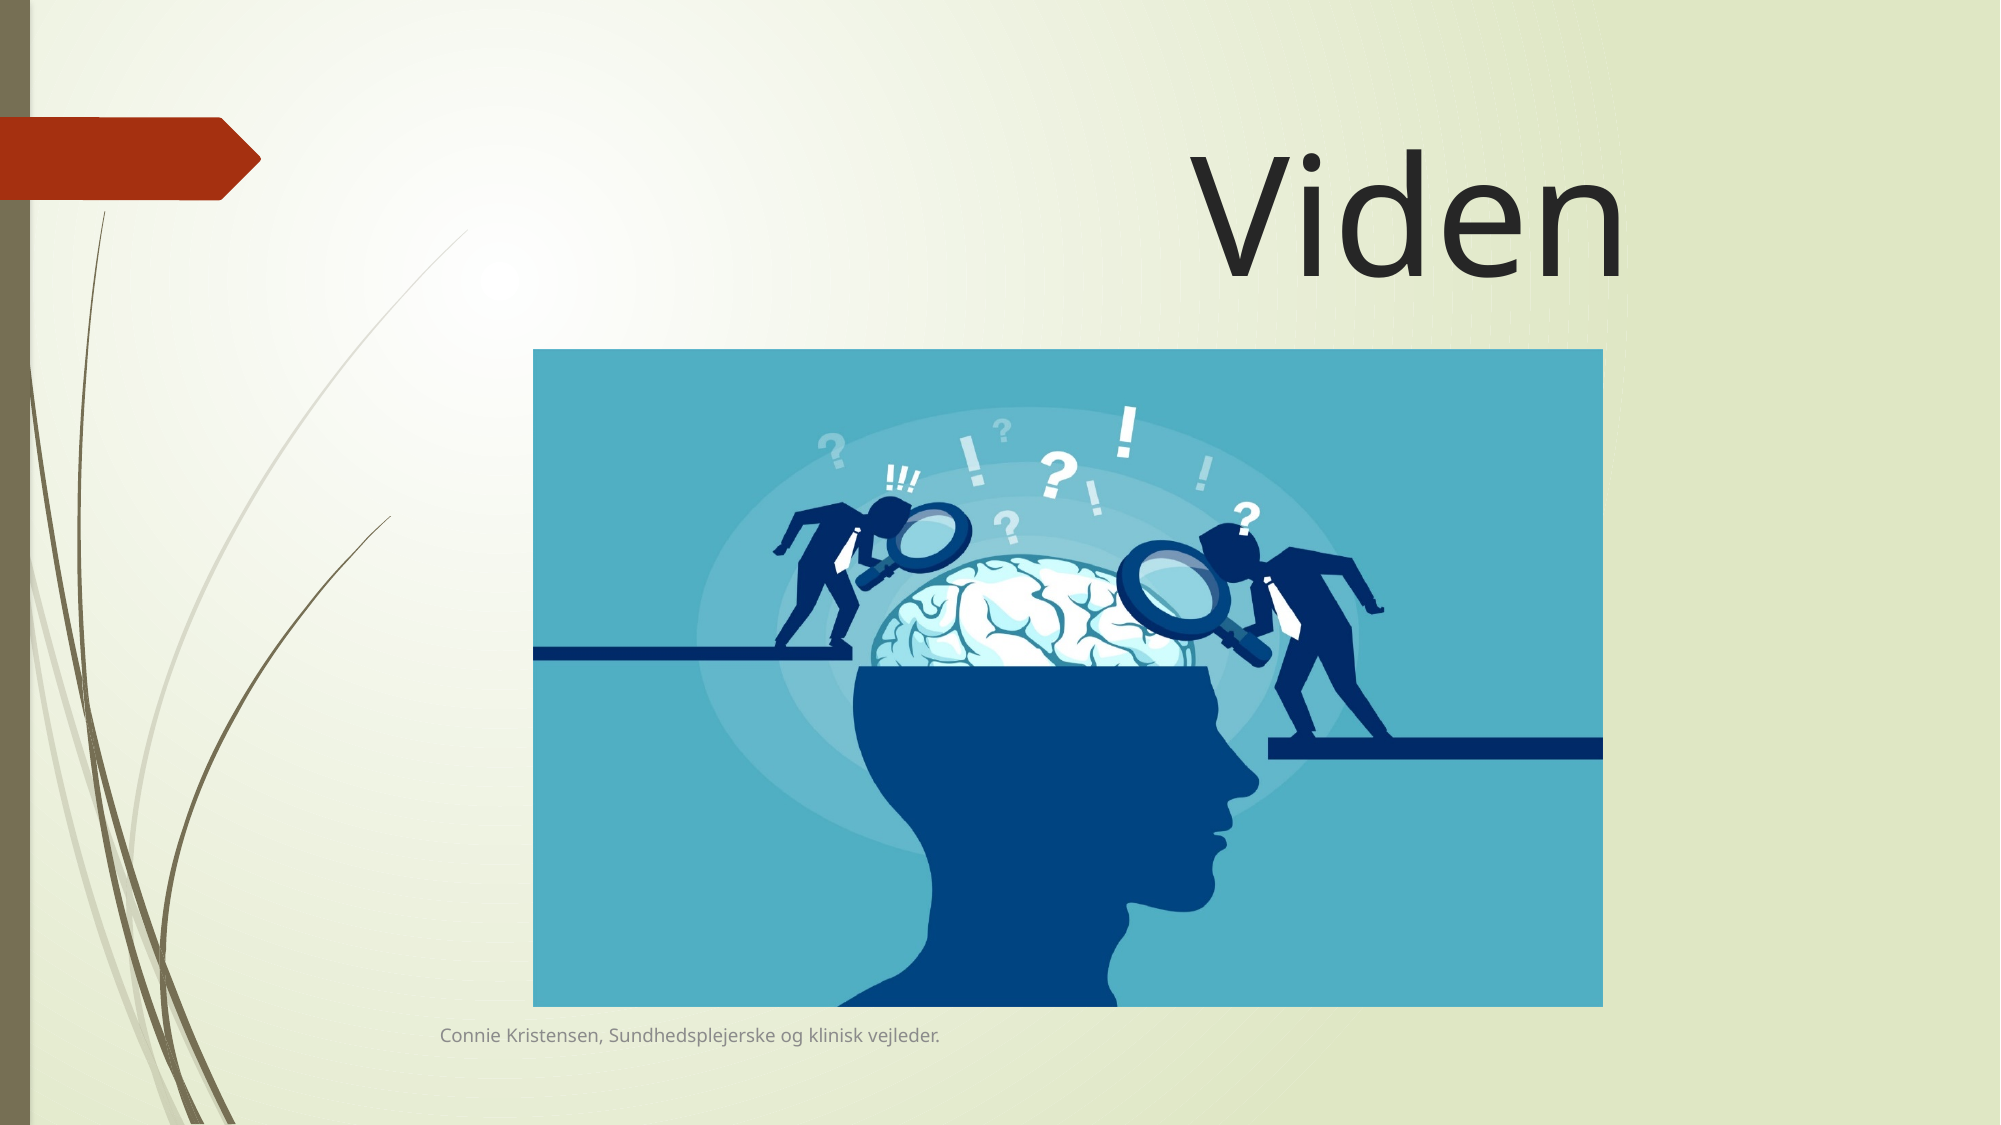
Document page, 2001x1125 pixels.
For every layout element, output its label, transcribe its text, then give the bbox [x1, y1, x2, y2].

title Viden [425, 102, 1888, 313]
footer Connie Kristensen, Sundhedsplejerske og klinisk vejleder. [424, 1006, 1675, 1067]
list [533, 349, 1604, 1007]
